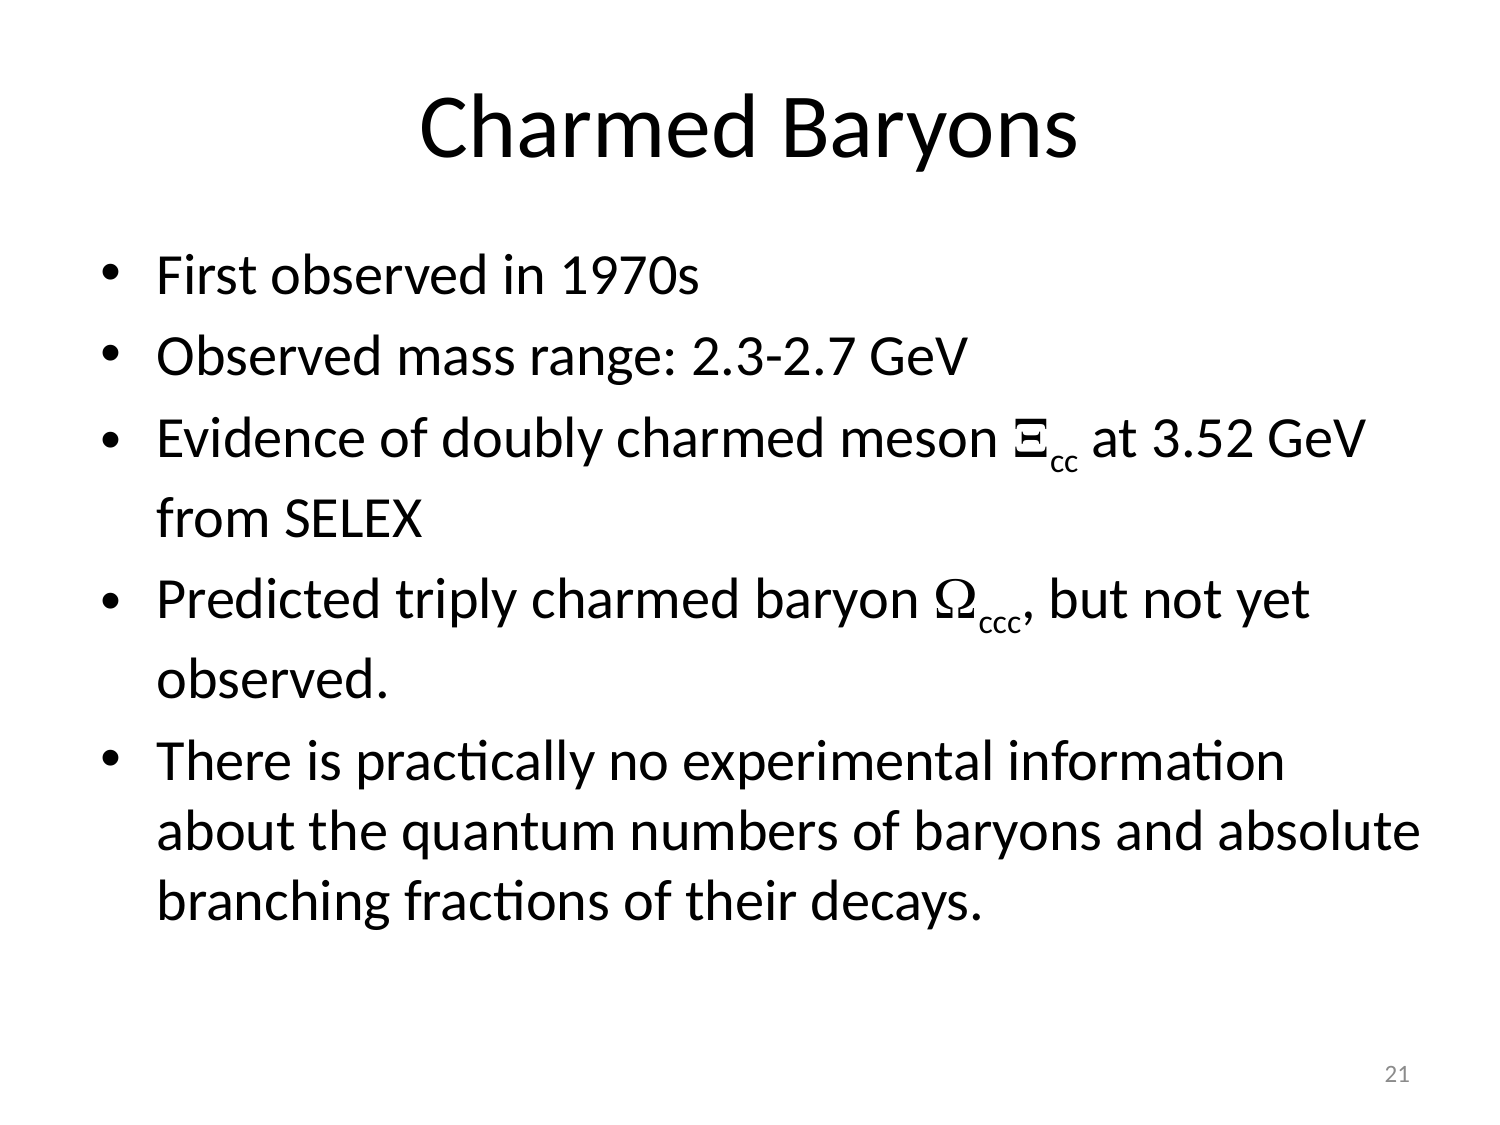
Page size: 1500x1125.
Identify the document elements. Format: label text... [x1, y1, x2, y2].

title Charmed Baryons [75, 27, 1425, 215]
slide_number 21 [1074, 1042, 1425, 1103]
list First observed in 1970s Observed mass range: 2.3-2.7 GeV Evidence of doubly charmed meson Xcc at 3.52 GeV from SELEX Predicted triply charmed baryon Wccc, but not yet observed. There is practically no experimental information about the quantum numbers of baryons and absolute branching fractions of their decays. [85, 228, 1440, 949]
